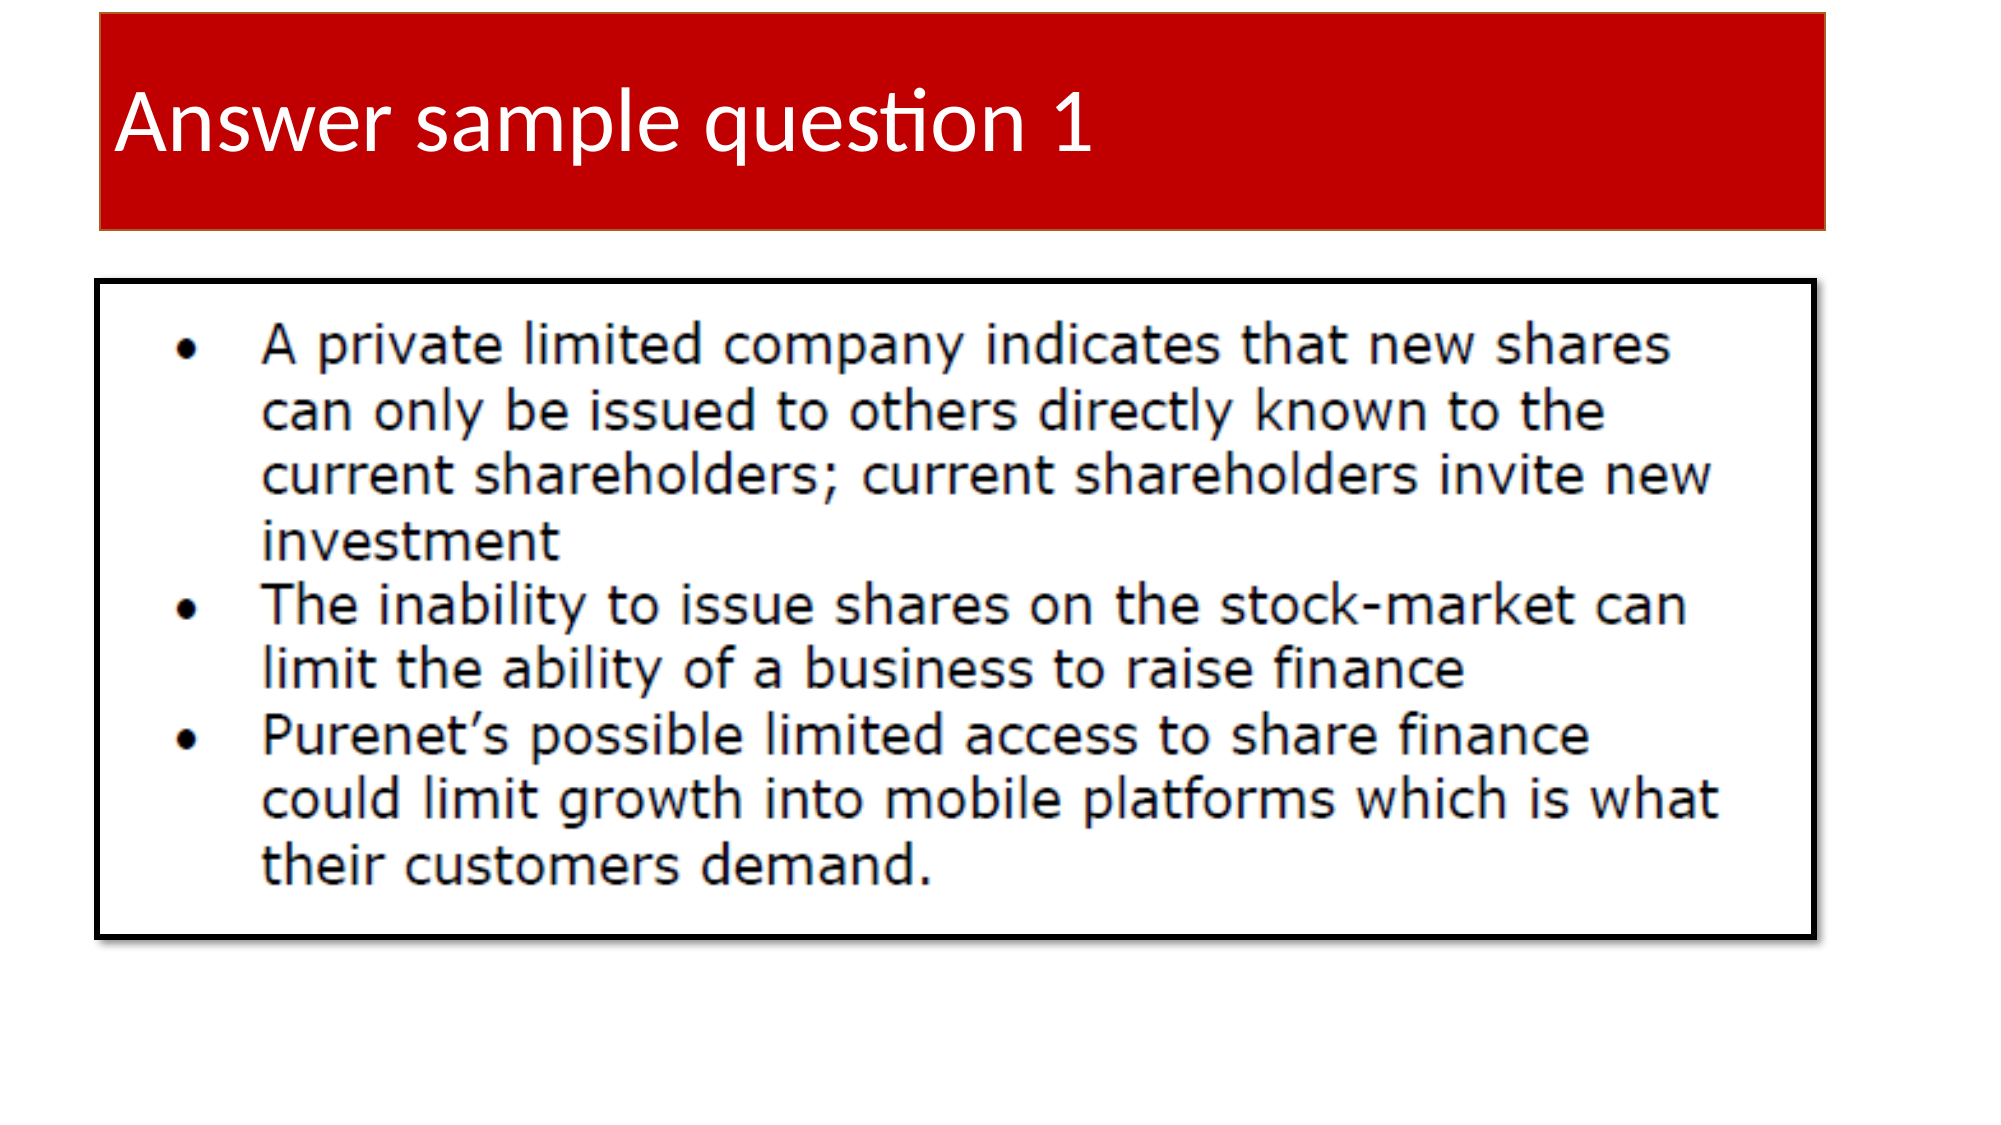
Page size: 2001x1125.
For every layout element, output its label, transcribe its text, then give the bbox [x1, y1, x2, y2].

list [99, 283, 1811, 934]
title Answer sample question 1 [99, 12, 1826, 231]
